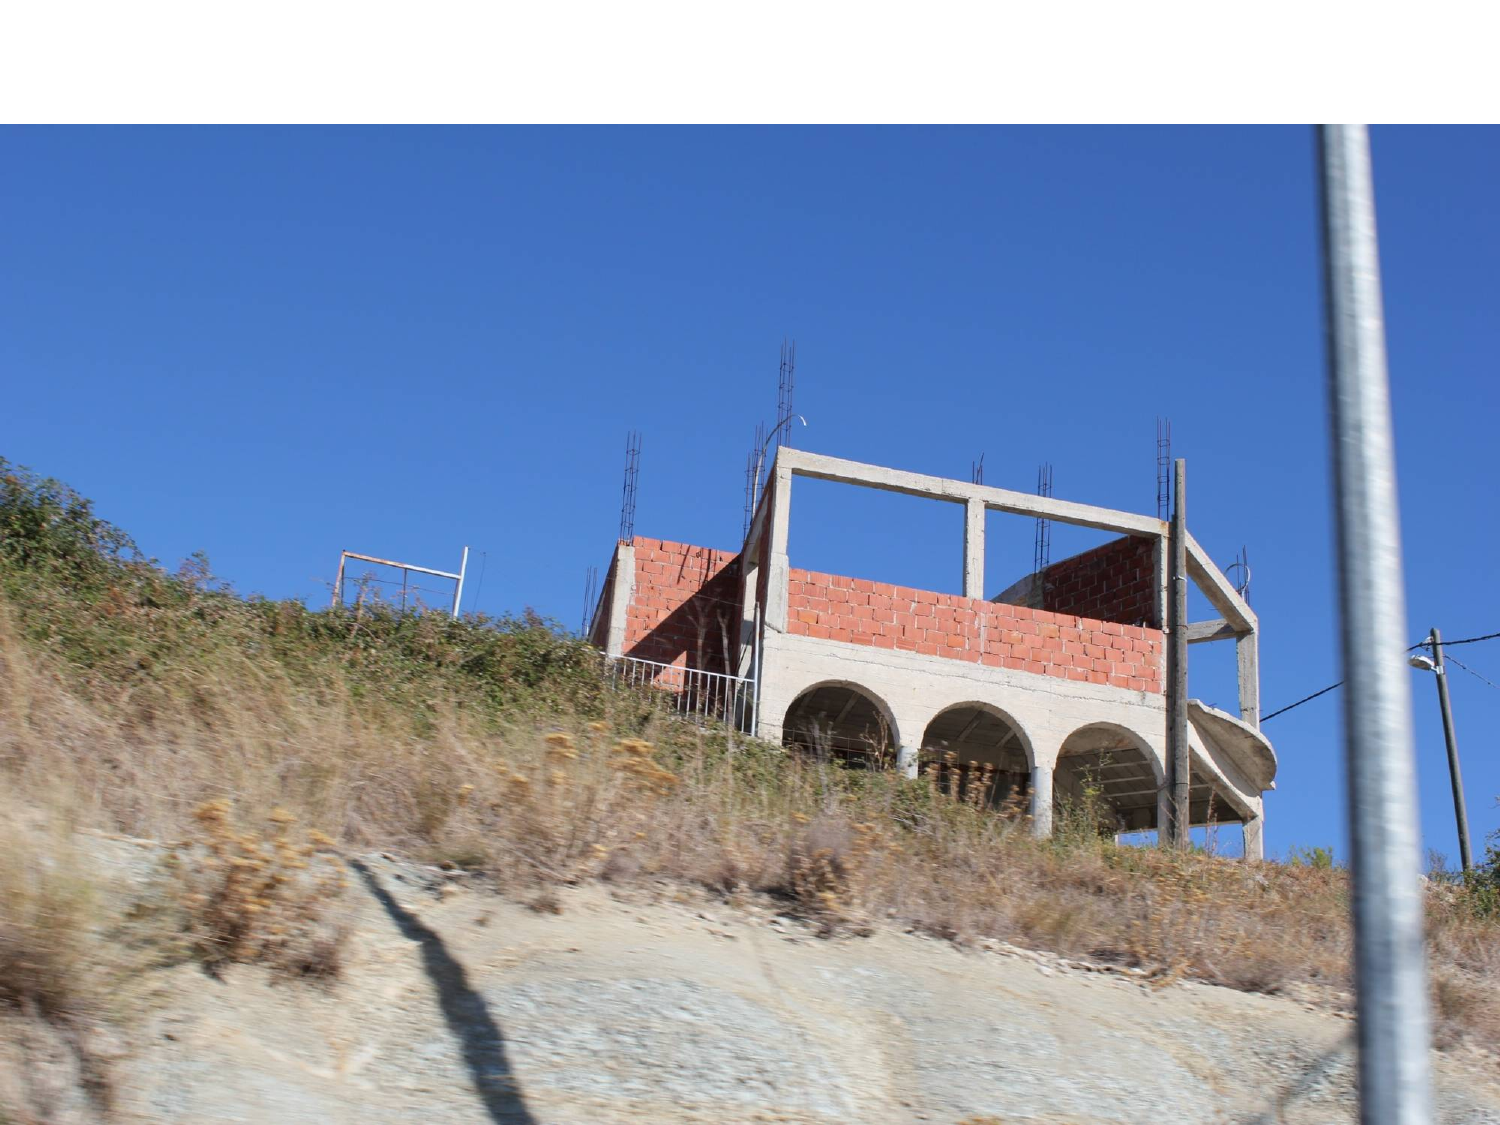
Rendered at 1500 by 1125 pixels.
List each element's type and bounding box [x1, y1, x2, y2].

list [0, 124, 1500, 1125]
